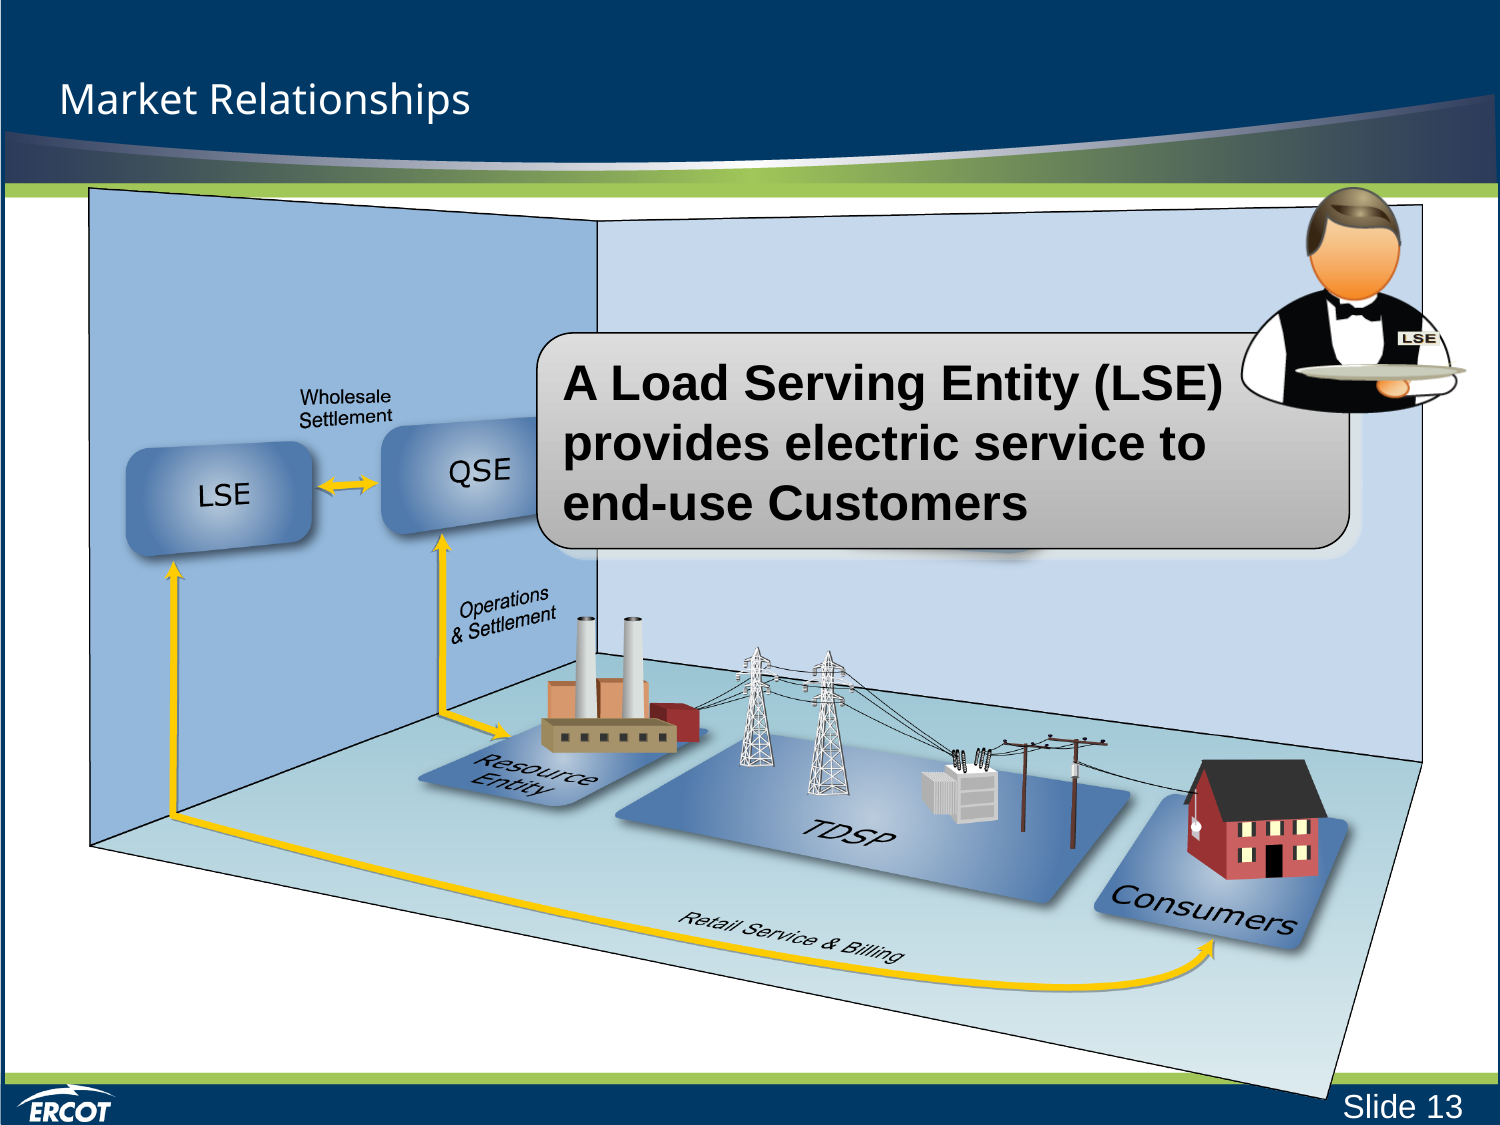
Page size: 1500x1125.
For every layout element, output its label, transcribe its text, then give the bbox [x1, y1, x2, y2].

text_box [1240, 187, 1467, 414]
picture [0, 0, 1500, 1125]
title Market Relationships [43, 52, 1463, 143]
